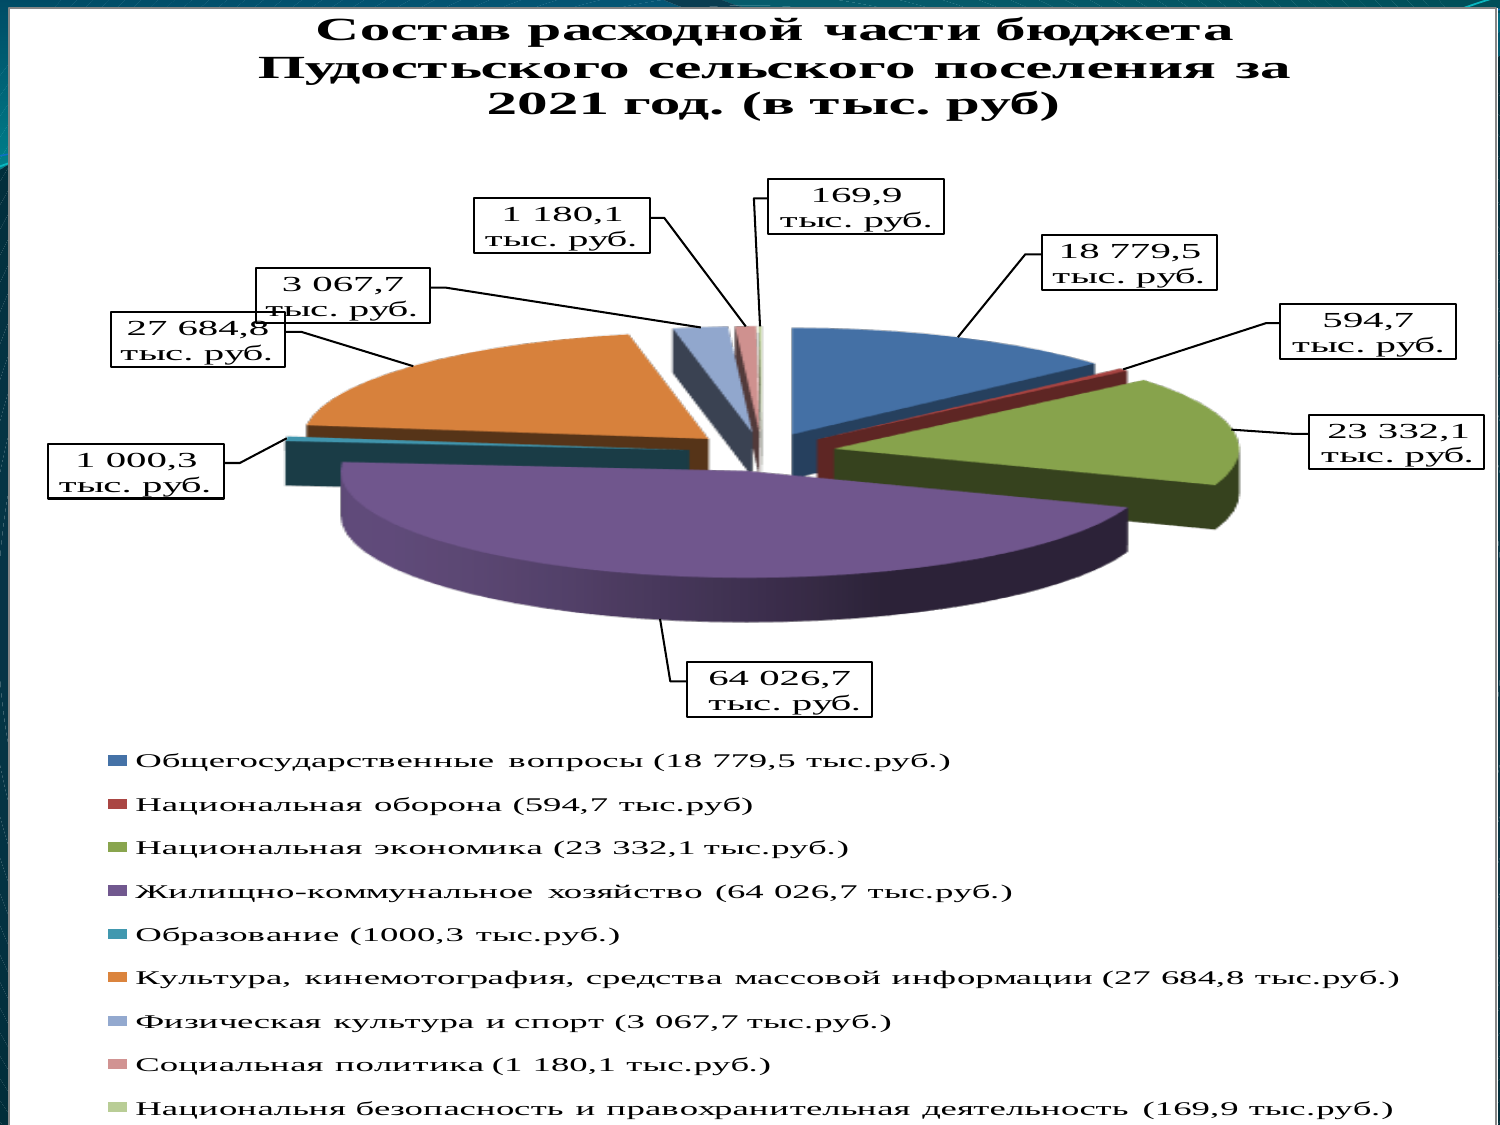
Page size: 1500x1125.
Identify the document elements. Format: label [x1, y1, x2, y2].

text_box [0, 0, 1500, 1125]
